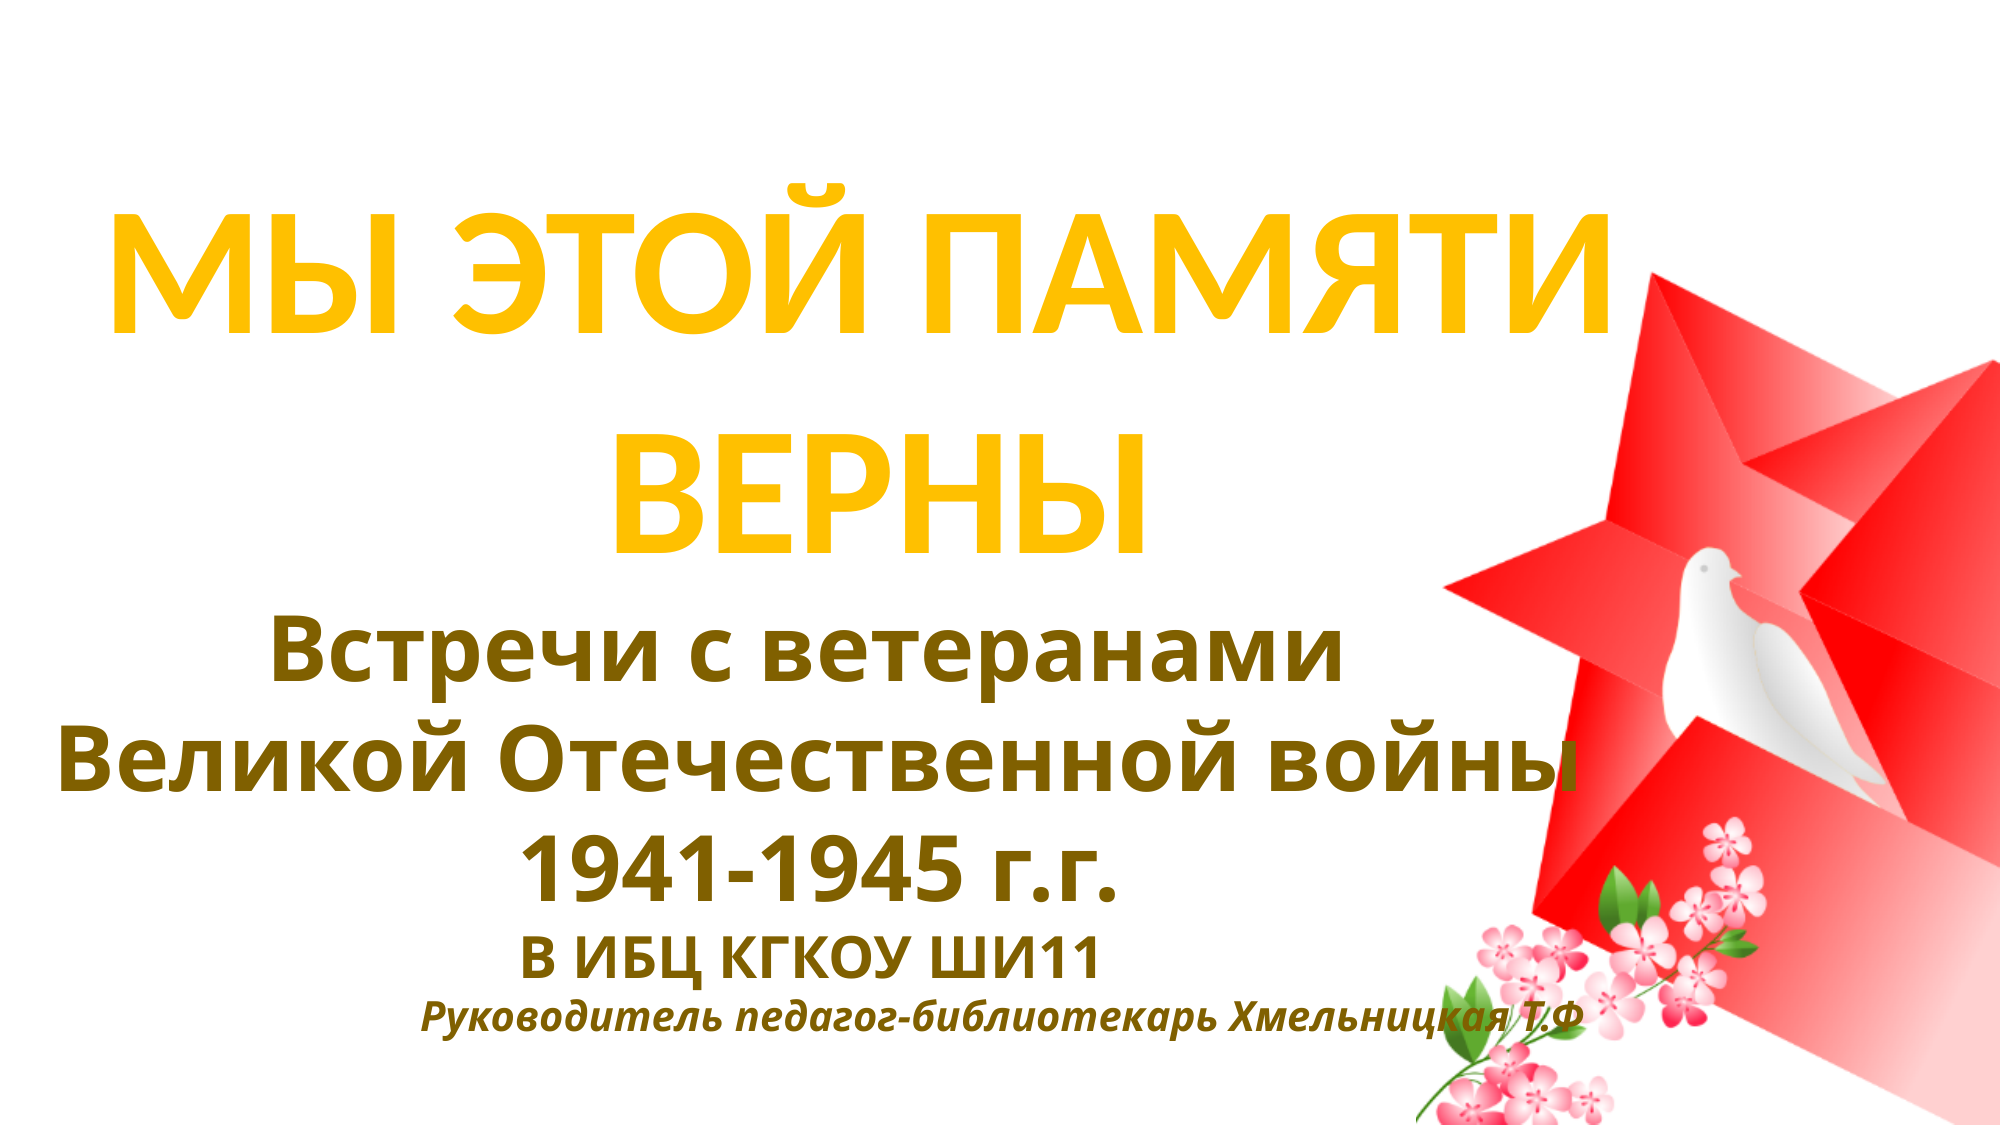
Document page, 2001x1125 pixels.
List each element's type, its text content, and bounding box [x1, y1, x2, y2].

text_box Встречи с ветеранами Великой Отечественной войны 1941-1945 г.г. В ИБЦ КГКОУ ШИ11 Руководитель педагог-библиотекарь Хмельницкая Т.Ф [38, 582, 1415, 1048]
picture [1415, 261, 2000, 1125]
text_box Мы Этой памяти верны [87, 142, 1676, 598]
